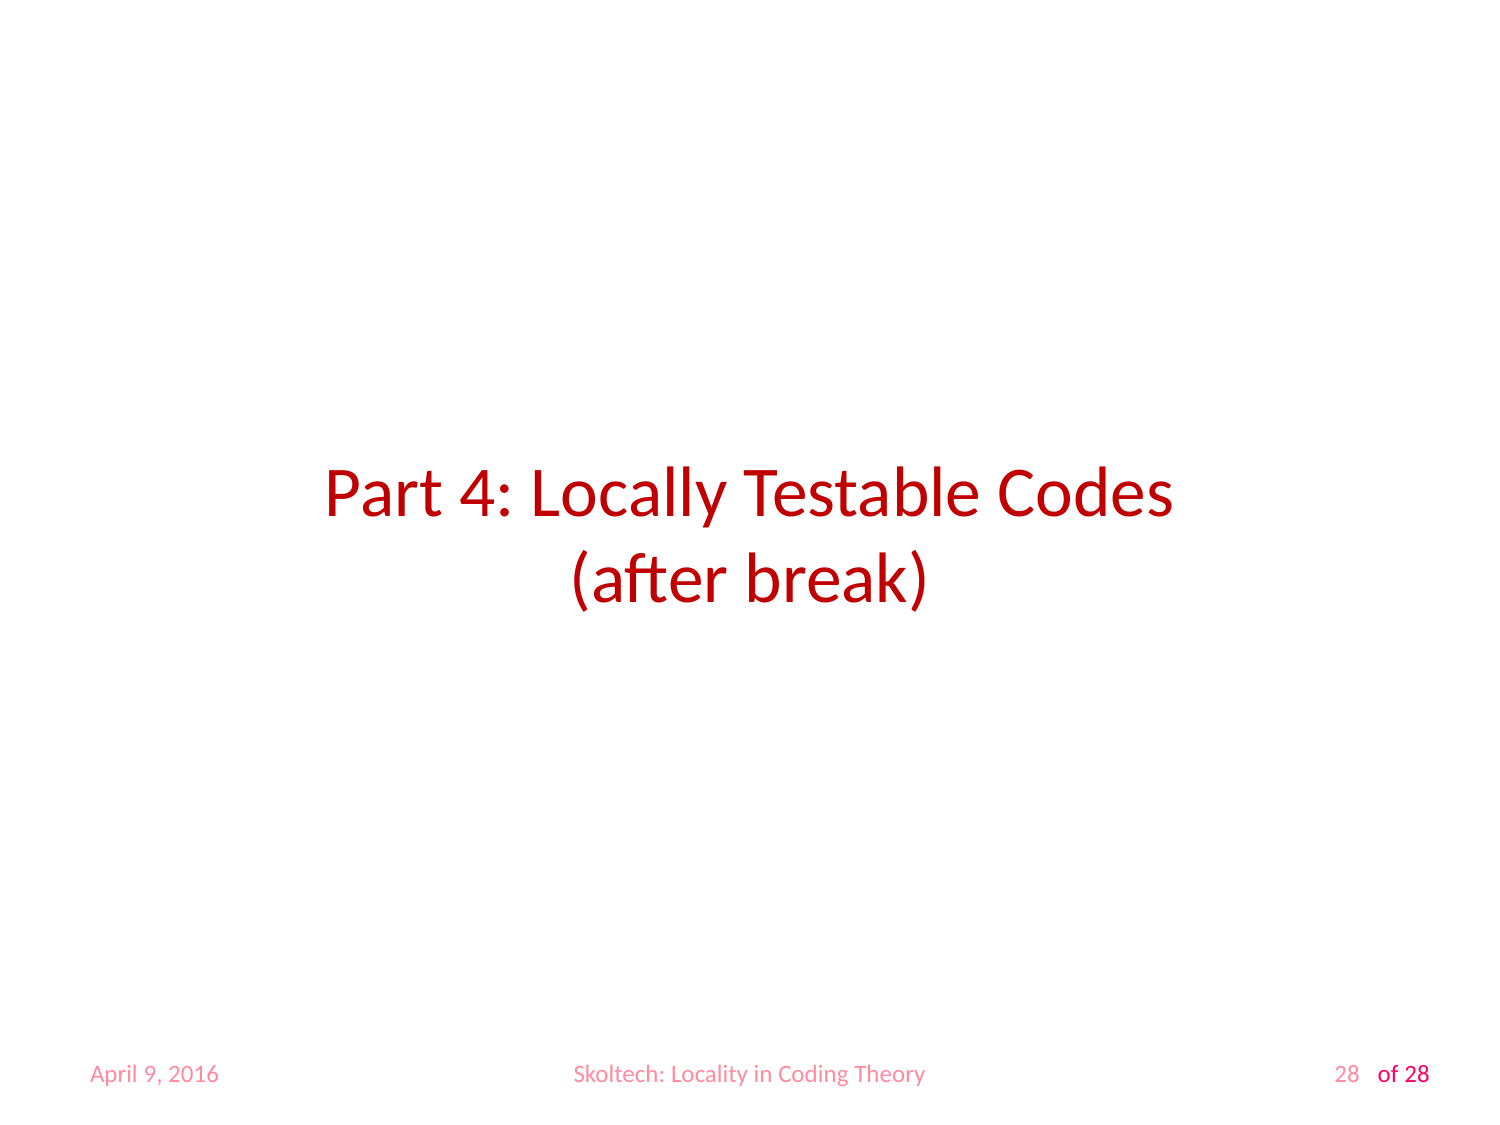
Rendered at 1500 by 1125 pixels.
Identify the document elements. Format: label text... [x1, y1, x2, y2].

slide_number 28 [1074, 1042, 1375, 1103]
title Part 4: Locally Testable Codes (after break) [75, 437, 1425, 625]
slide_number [75, 1042, 425, 1103]
footer Skoltech: Locality in Coding Theory [512, 1042, 988, 1103]
